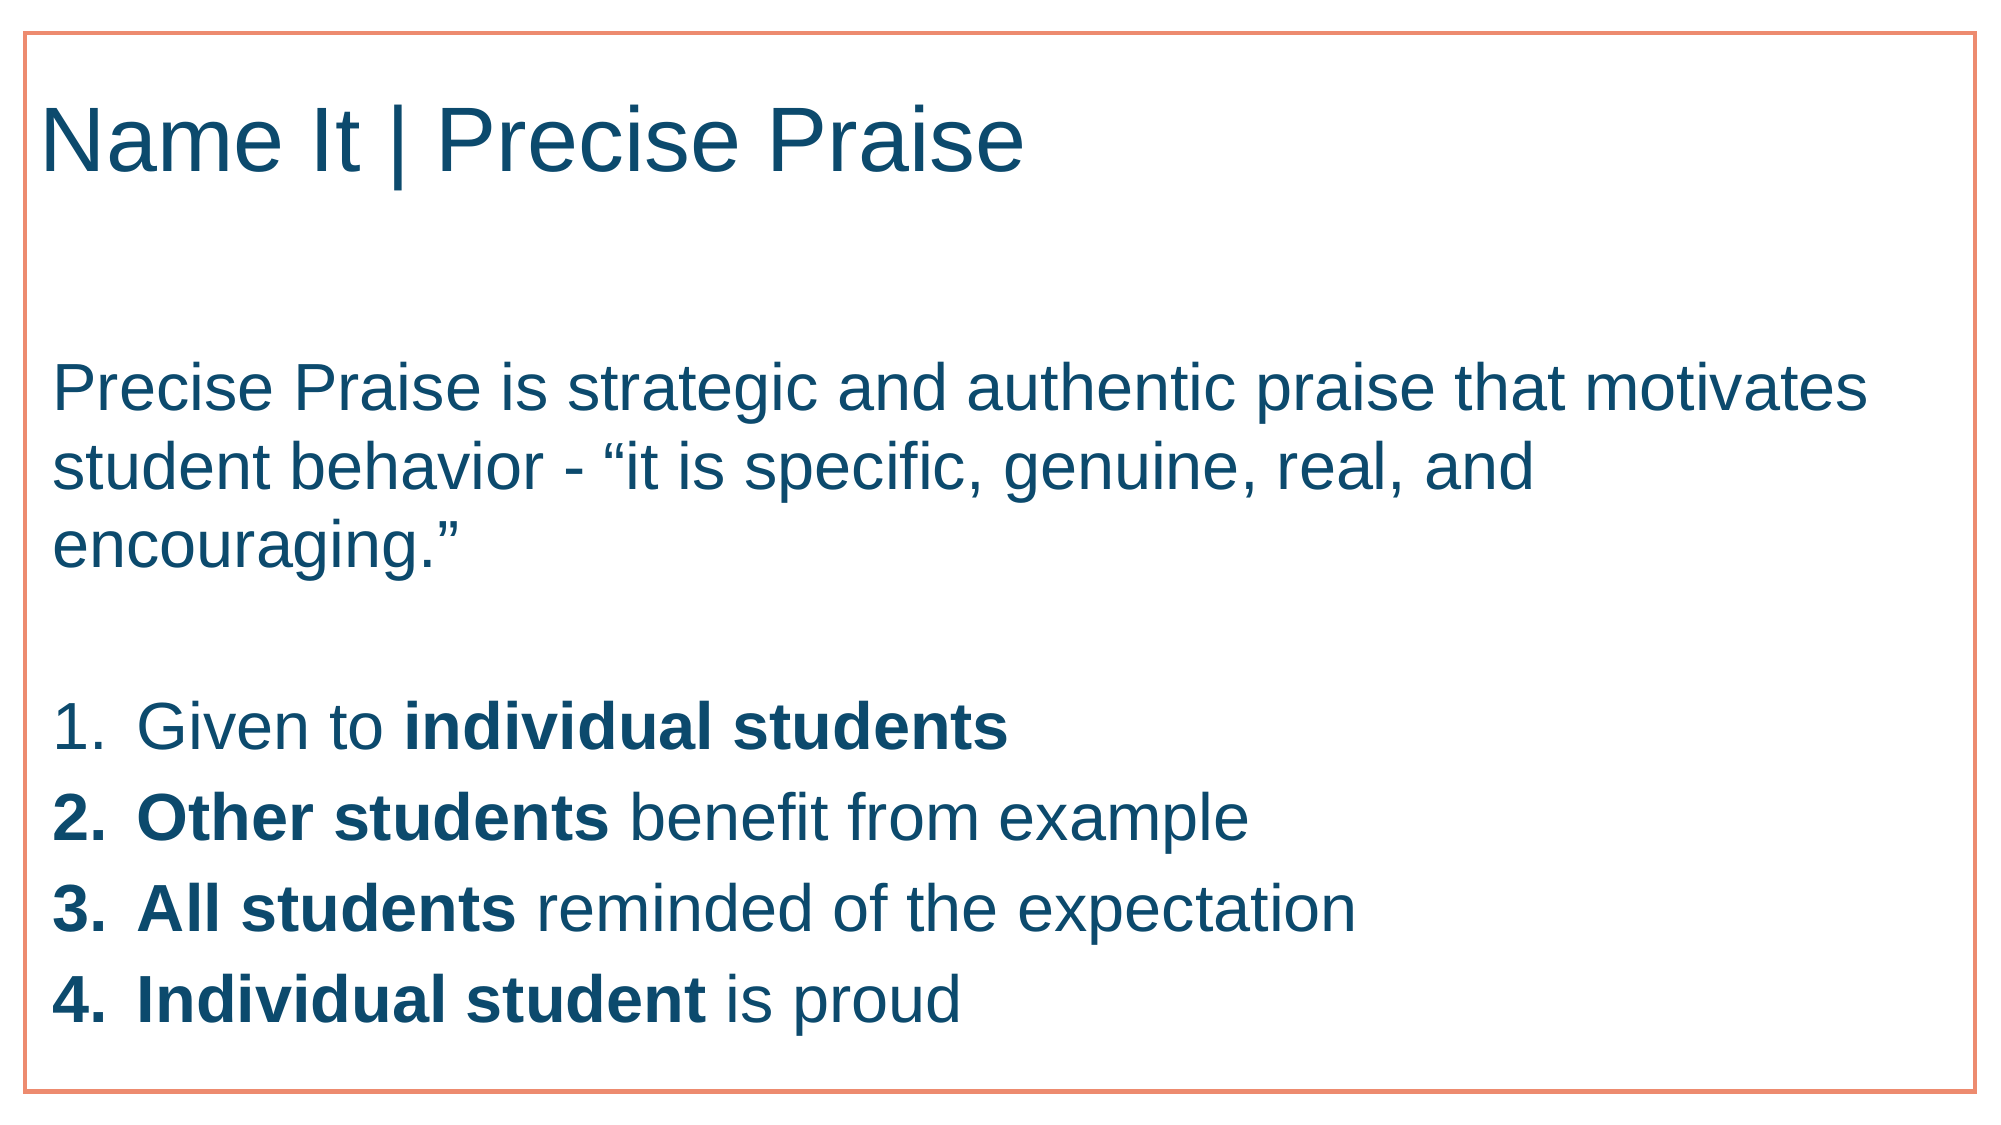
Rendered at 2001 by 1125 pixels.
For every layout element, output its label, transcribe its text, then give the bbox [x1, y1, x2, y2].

title Name It | Precise Praise [24, 33, 1641, 251]
list Precise Praise is strategic and authentic praise that motivates student behavior - “it is specific, genuine, real, and encouraging.” Given to individual students Other students benefit from example All students reminded of the expectation Individual student is proud [24, 340, 1940, 1092]
